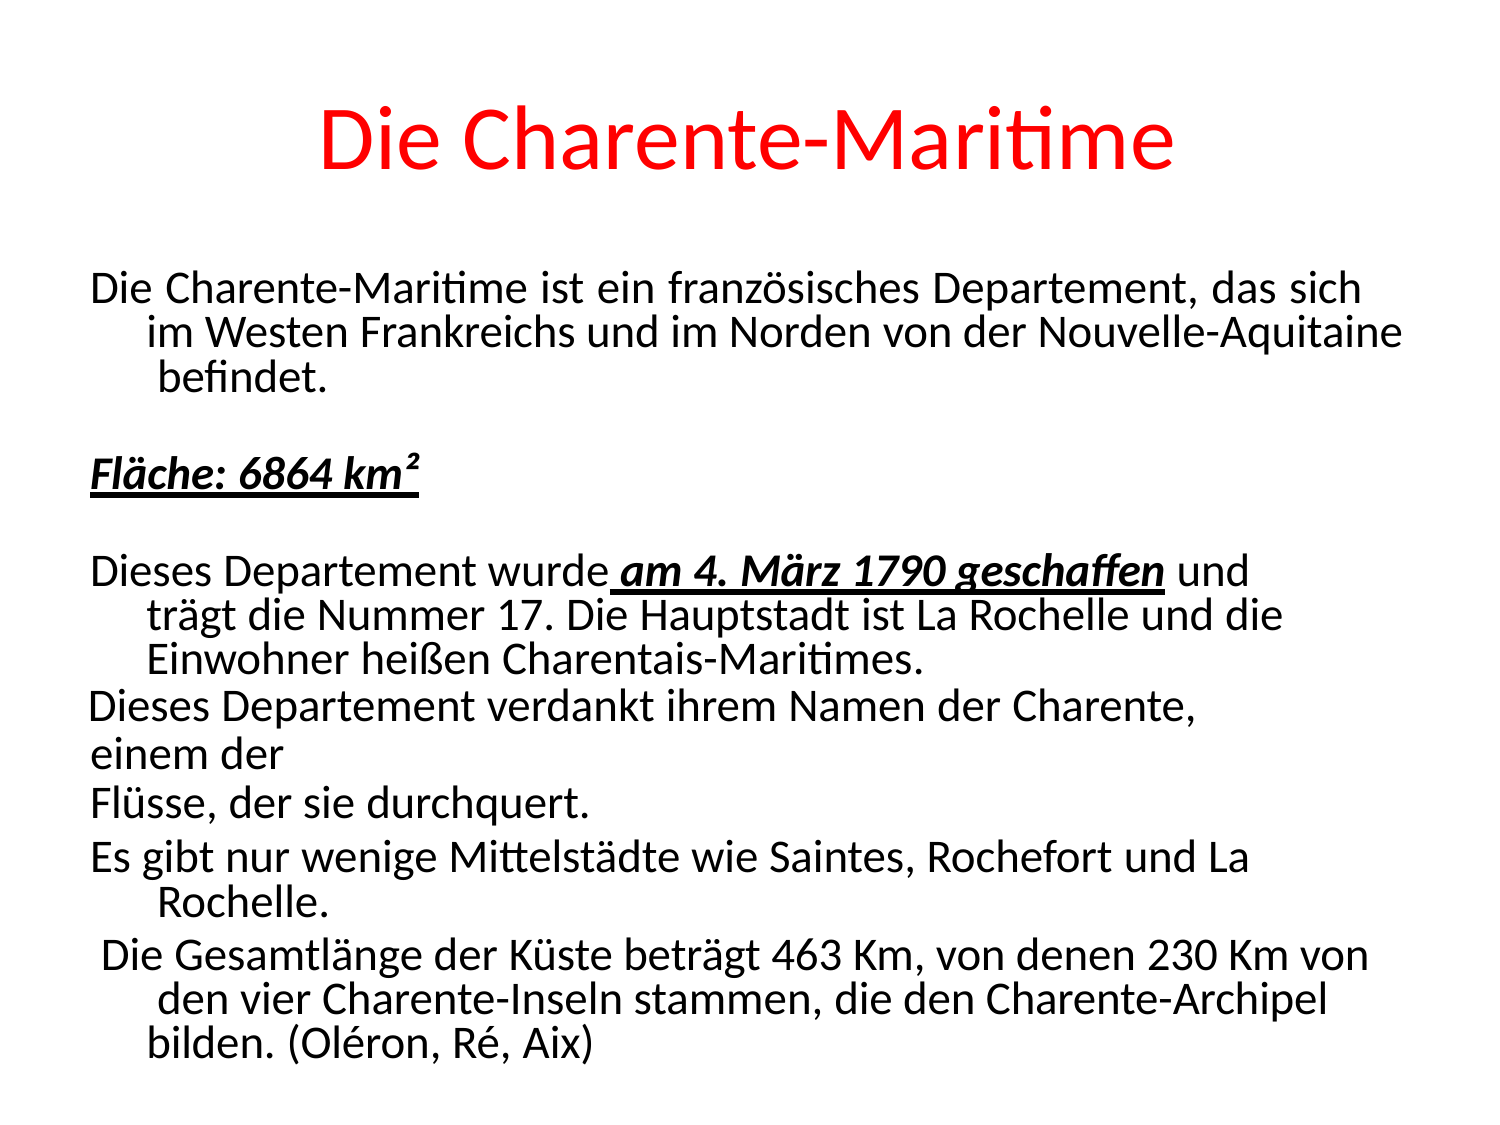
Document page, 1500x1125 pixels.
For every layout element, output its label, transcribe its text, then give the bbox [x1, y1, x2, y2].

text_box Die Charente-Maritime ist ein französisches Departement, das sich im Westen Frankreichs und im Norden von der Nouvelle-Aquitaine befindet. Fläche: 6864 km² Dieses Departement wurde am 4. März 1790 geschaffen und trägt die Nummer 17. Die Hauptstadt ist La Rochelle und die Einwohner heißen Charentais-Maritimes. Dieses Departement verdankt ihrem Namen der Charente, einem der Flüsse, der sie durchquert. Es gibt nur wenige Mittelstädte wie Saintes, Rochefort und La Rochelle. Die Gesamtlänge der Küste beträgt 463 Km, von denen 230 Km von den vier Charente-Inseln stammen, die den Charente-Archipel bilden. (Oléron, Ré, Aix) [87, 254, 1412, 1068]
title Die Charente-Maritime [316, 75, 1184, 254]
